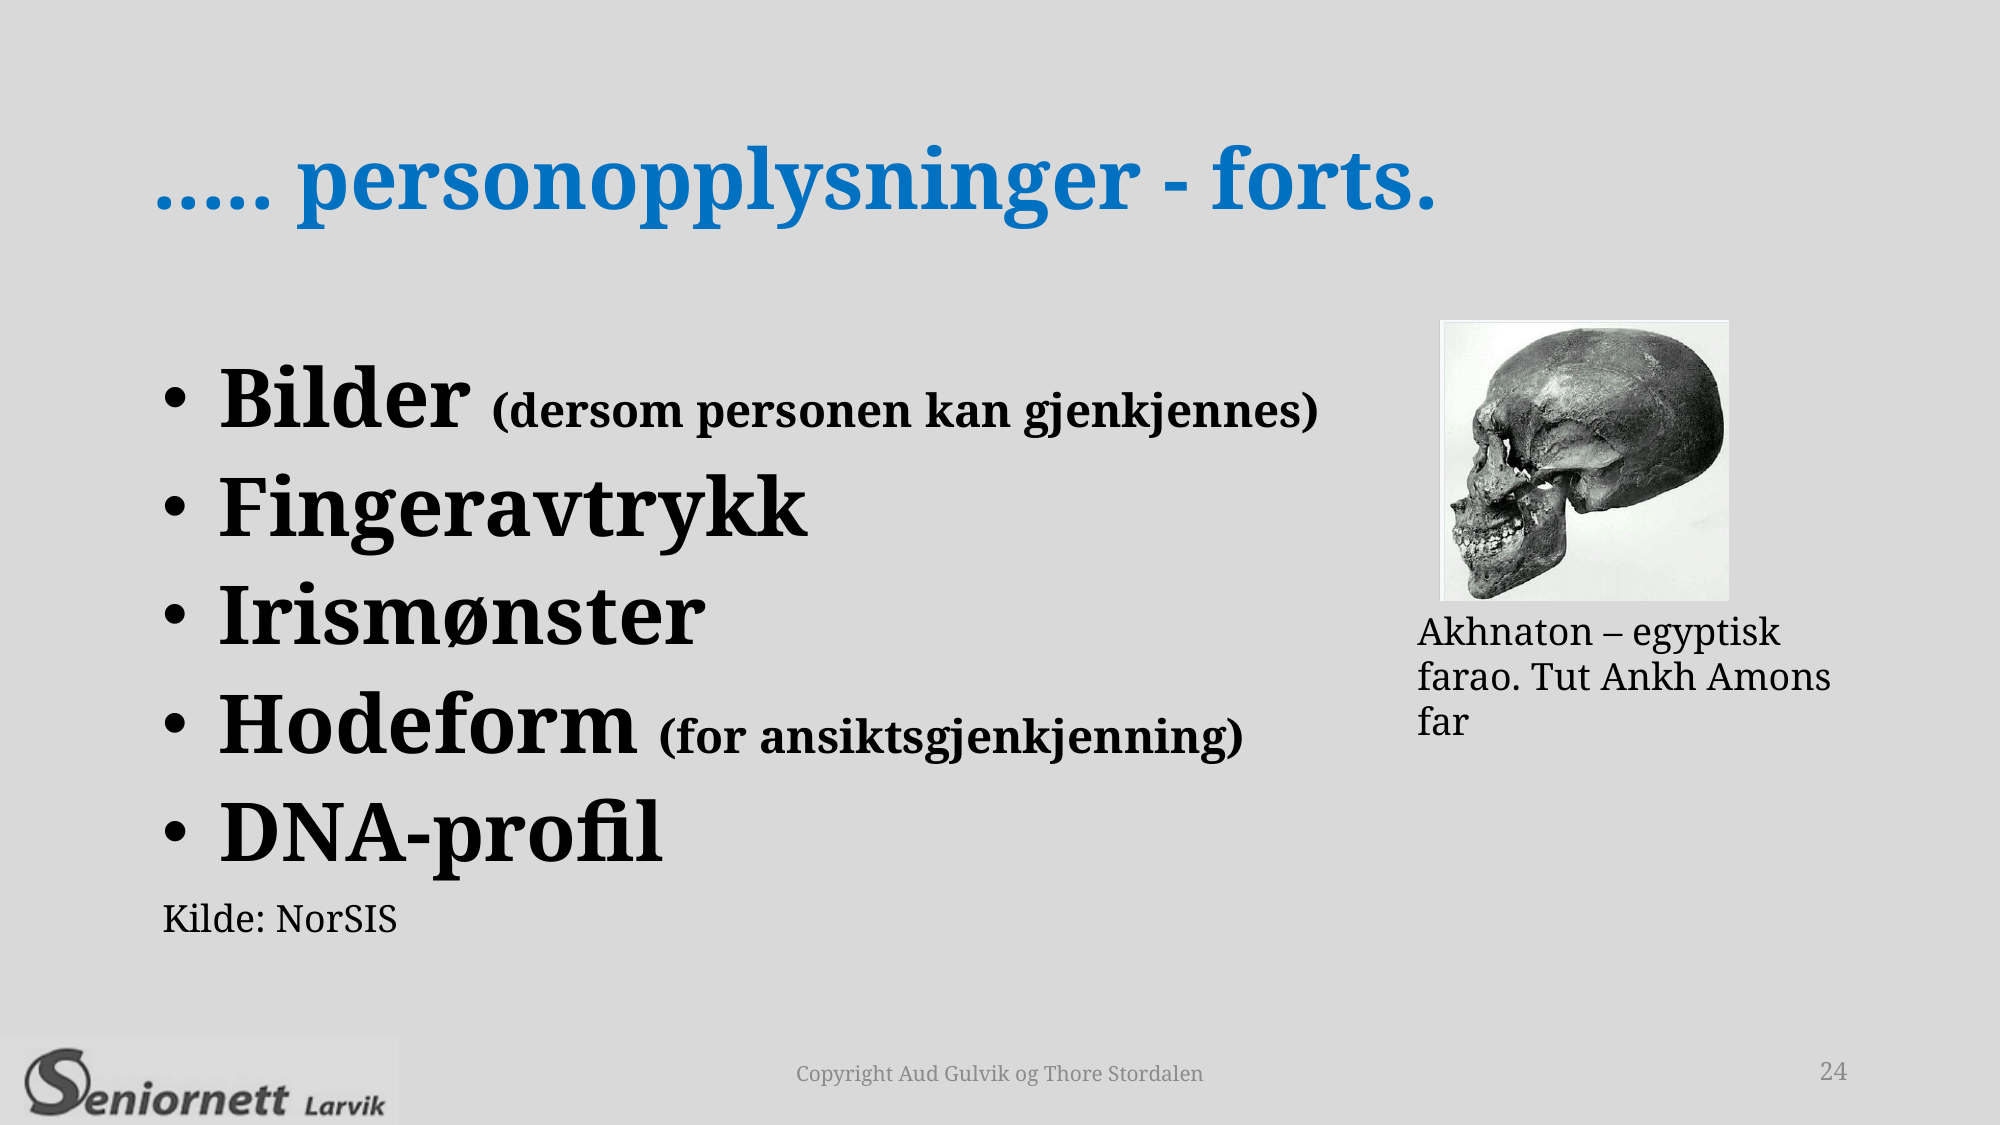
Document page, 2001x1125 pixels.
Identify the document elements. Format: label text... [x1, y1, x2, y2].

picture [1439, 320, 1729, 601]
title ..... personopplysninger - forts. [137, 73, 1863, 292]
text_box Akhnaton – egyptisk farao. Tut Ankh Amons far [1402, 600, 1888, 751]
footer Copyright Aud Gulvik og Thore Stordalen [662, 1042, 1338, 1103]
slide_number 24 [1412, 1042, 1863, 1103]
picture [0, 1037, 399, 1125]
list Bilder (dersom personen kan gjenkjennes) Fingeravtrykk Irismønster Hodeform (for ansiktsgjenkjenning) DNA-profil Kilde: NorSIS [147, 349, 1910, 1048]
